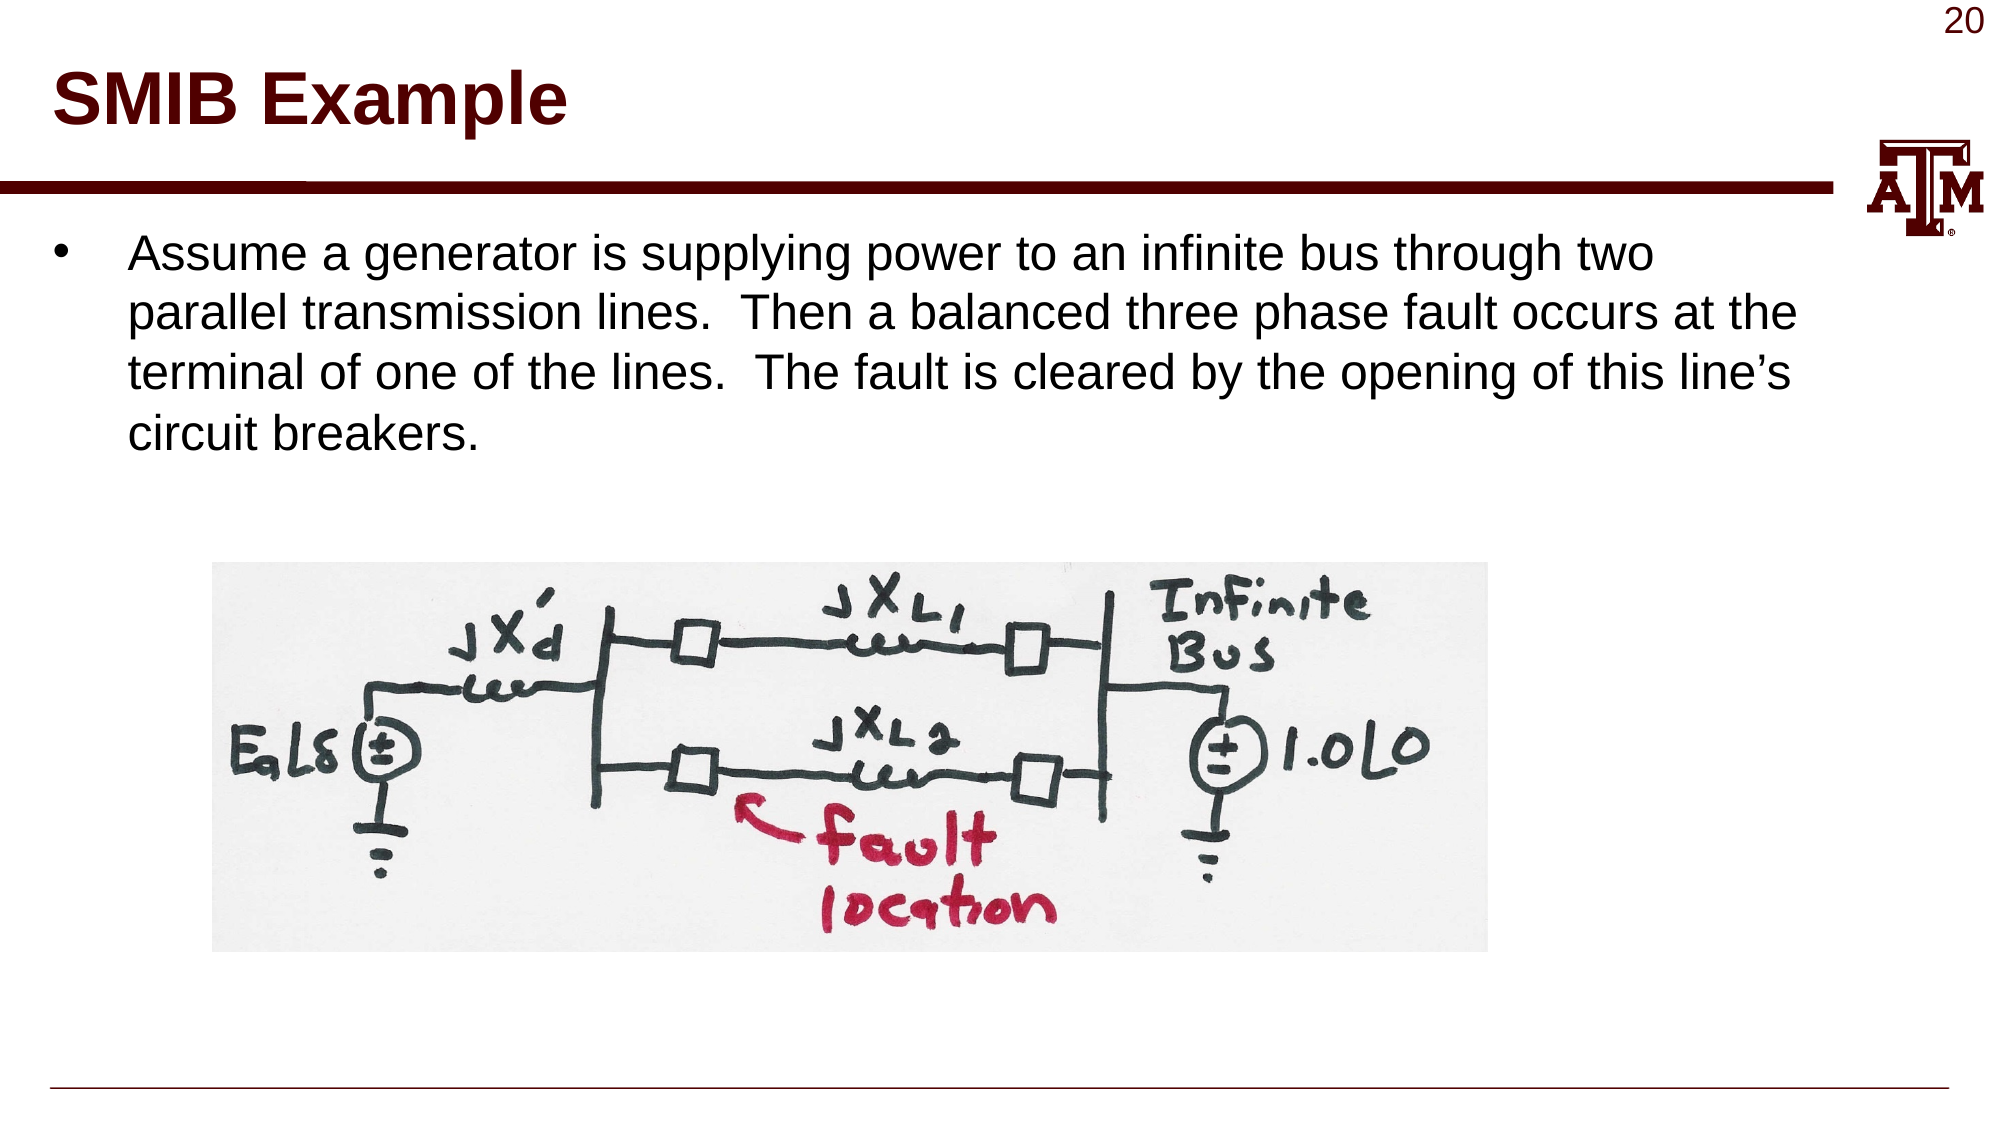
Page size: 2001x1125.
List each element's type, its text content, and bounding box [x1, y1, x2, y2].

picture [1850, 112, 2000, 263]
title SMIB Example [37, 12, 1826, 188]
list Assume a generator is supplying power to an infinite bus through two parallel transmission lines. Then a balanced three phase fault occurs at the terminal of one of the lines. The fault is cleared by the opening of this line’s circuit breakers. [37, 212, 1826, 1063]
picture [212, 562, 1488, 952]
